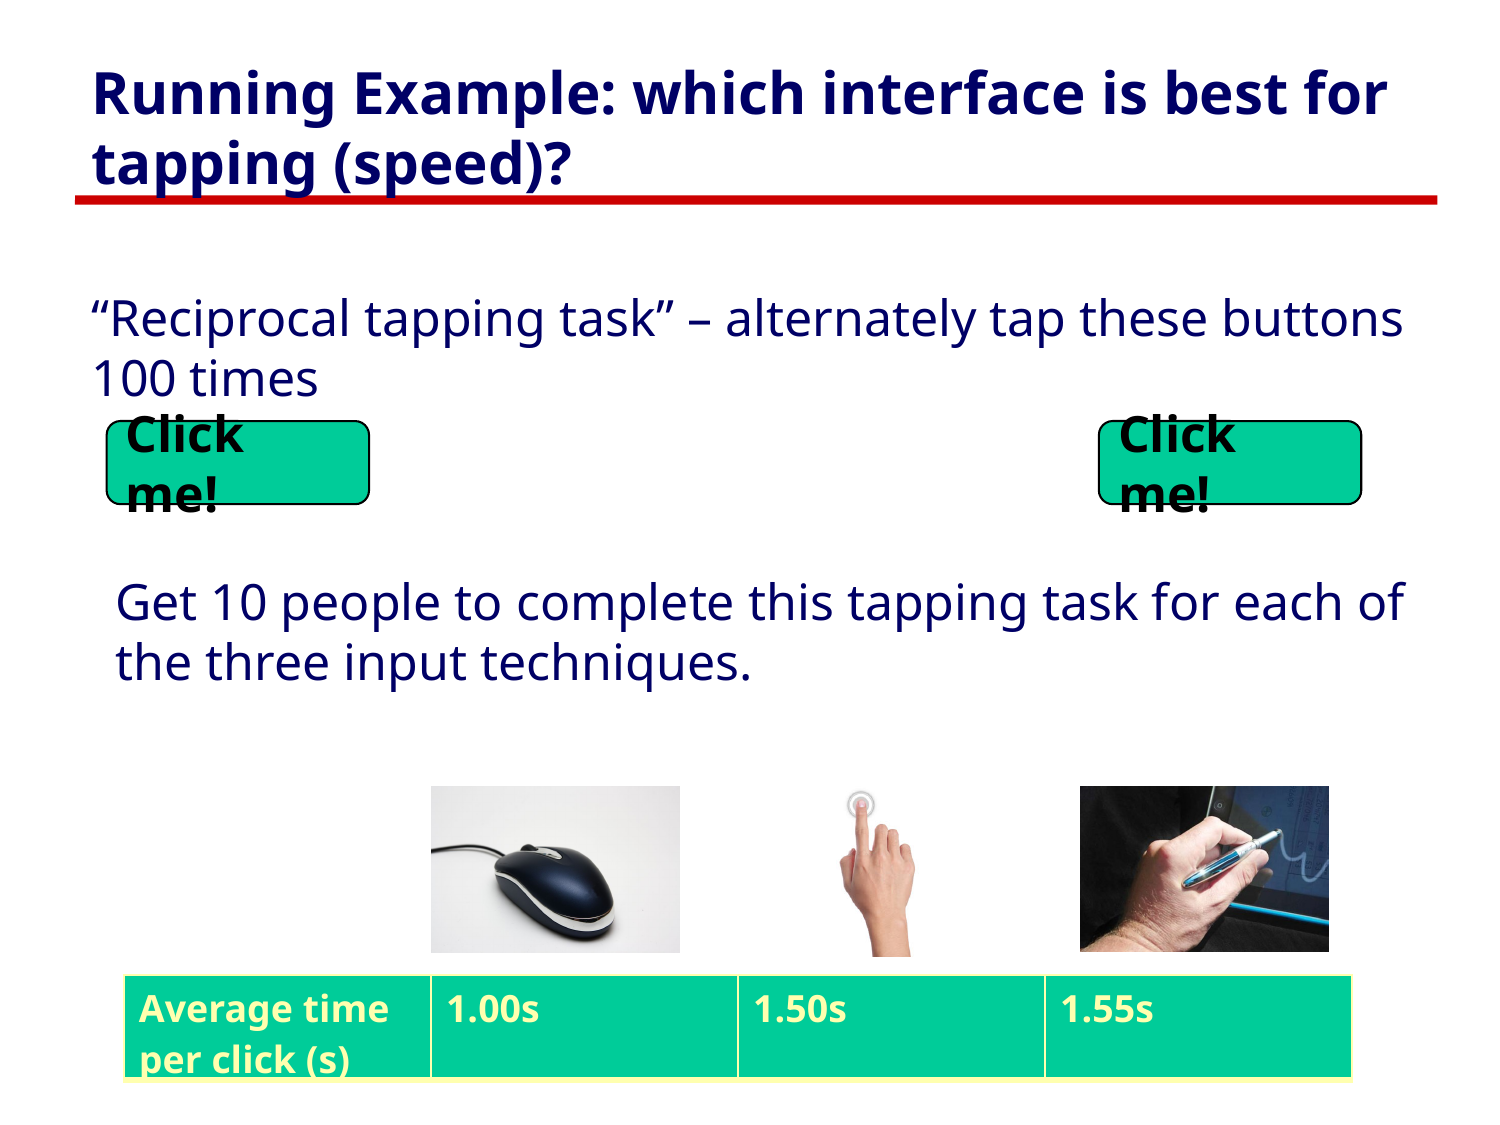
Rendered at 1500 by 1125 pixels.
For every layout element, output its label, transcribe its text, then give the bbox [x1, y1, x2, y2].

text_box Click me! [106, 421, 370, 505]
picture [796, 786, 950, 958]
list “Reciprocal tapping task” – alternately tap these buttons 100 times [76, 278, 1436, 374]
table_header 1.55s [1046, 976, 1351, 1077]
table_header 1.50s [739, 976, 1044, 1077]
table_header Average time per click (s) [125, 976, 430, 1077]
text_box Get 10 people to complete this tapping task for each of the three input techniques. [100, 562, 1459, 657]
picture [430, 786, 680, 953]
text_box Click me! [1098, 421, 1362, 505]
table_header 1.00s [432, 976, 737, 1077]
title Running Example: which interface is best for tapping (speed)? [76, 66, 1440, 186]
picture [1080, 786, 1329, 952]
